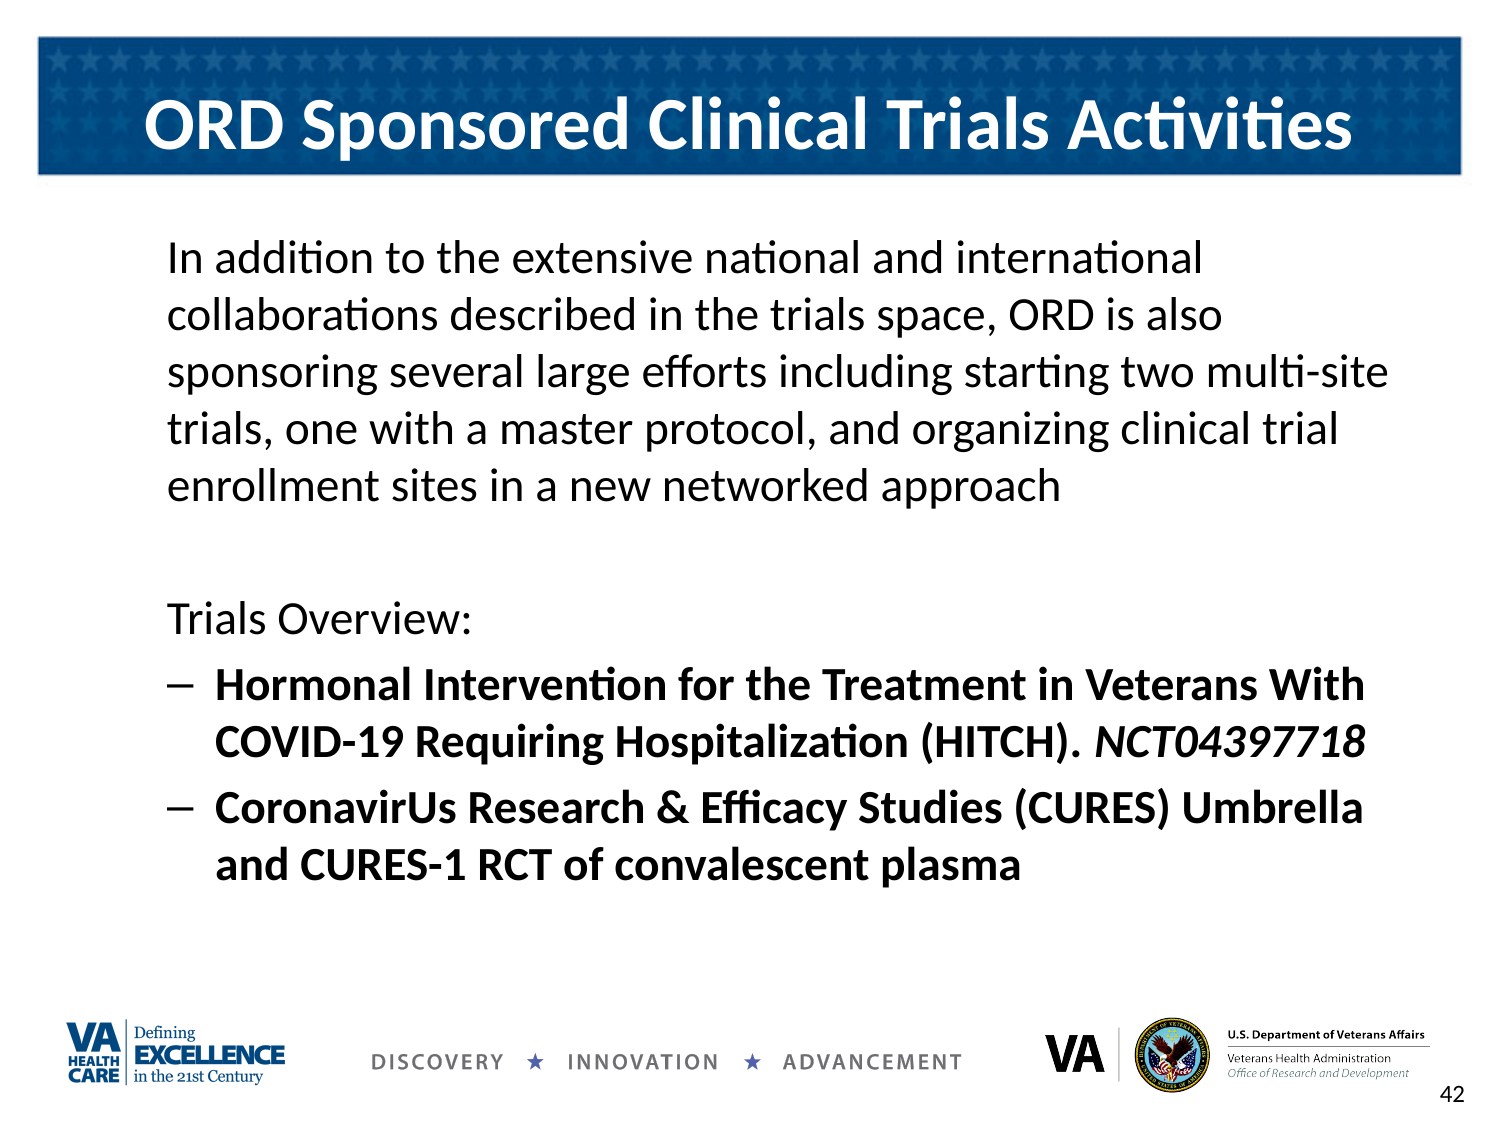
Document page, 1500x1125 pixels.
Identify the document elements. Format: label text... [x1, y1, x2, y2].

list In addition to the extensive national and international collaborations described in the trials space, ORD is also sponsoring several large efforts including starting two multi-site trials, one with a master protocol, and organizing clinical trial enrollment sites in a new networked approach Trials Overview: Hormonal Intervention for the Treatment in Veterans With COVID-19 Requiring Hospitalization (HITCH). NCT04397718 CoronavirUs Research & Efficacy Studies (CURES) Umbrella and CURES-1 RCT of convalescent plasma [75, 218, 1425, 907]
picture [0, 0, 1500, 195]
title ORD Sponsored Clinical Trials Activities [75, 45, 1425, 172]
picture [1045, 1014, 1430, 1095]
picture [362, 1044, 971, 1078]
picture [59, 1014, 285, 1092]
